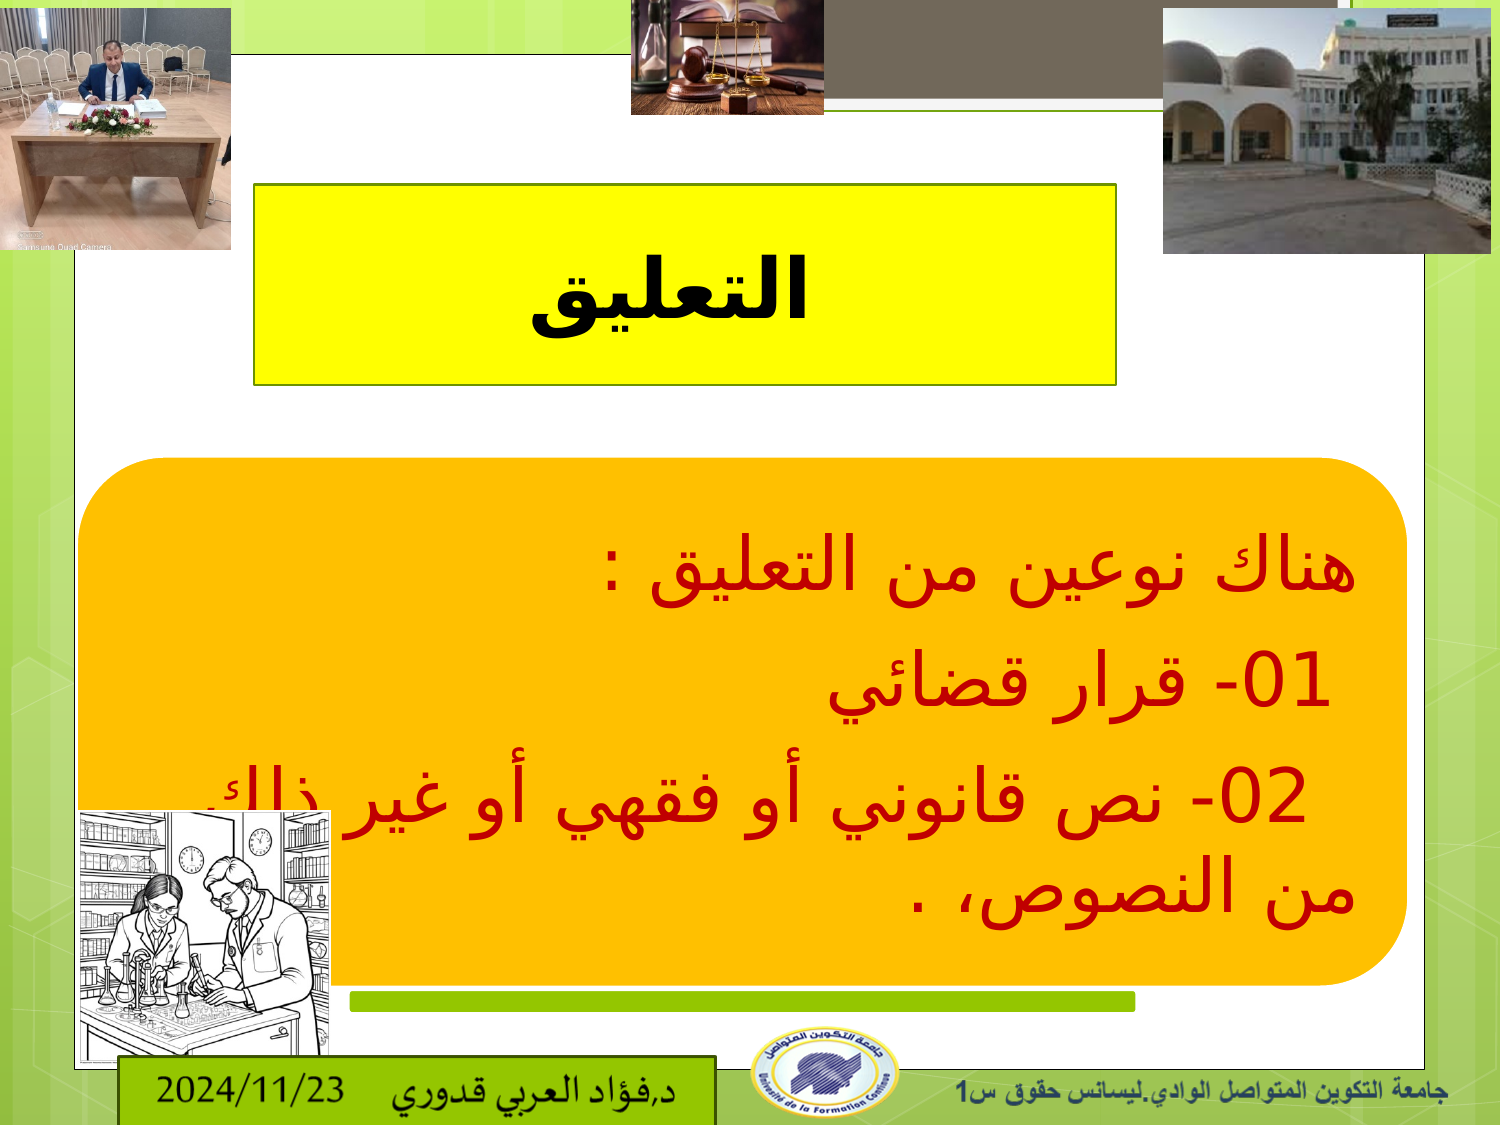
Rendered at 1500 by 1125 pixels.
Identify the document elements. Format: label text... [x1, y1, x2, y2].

picture [0, 8, 231, 250]
picture [76, 810, 730, 1125]
text_box التعليق [253, 183, 1117, 386]
picture [926, 1064, 1466, 1125]
picture [631, 0, 824, 115]
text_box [76, 455, 1409, 1017]
picture [749, 1025, 901, 1119]
picture [1163, 8, 1491, 254]
